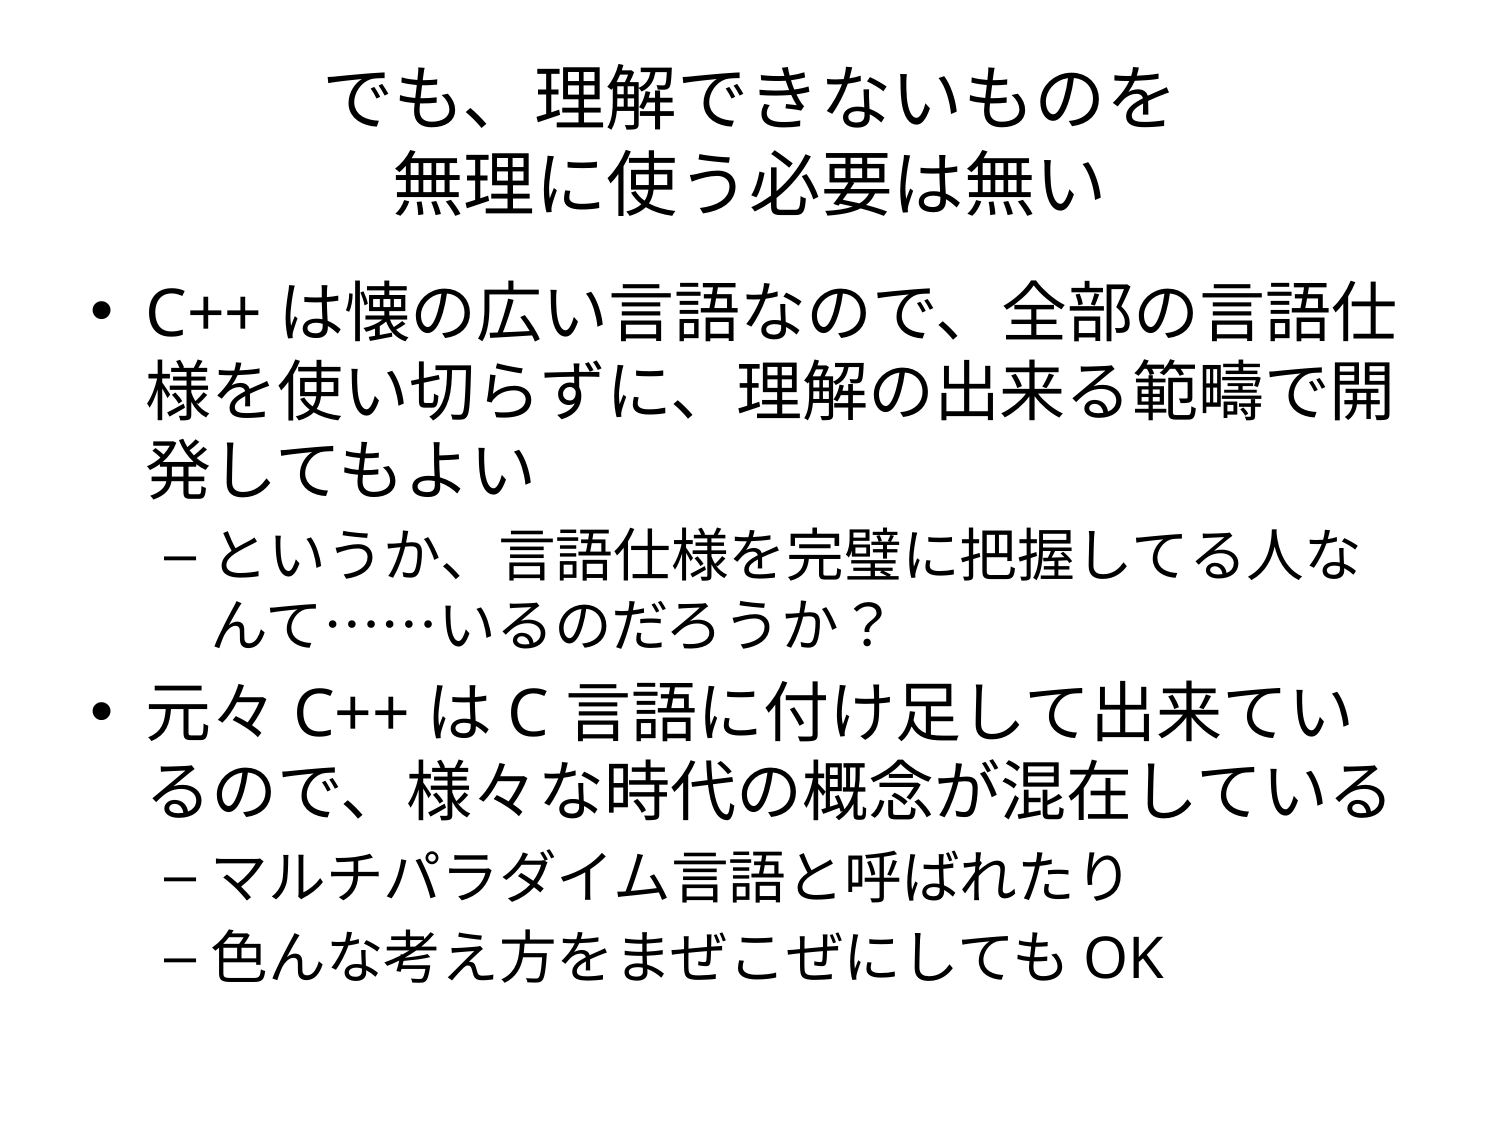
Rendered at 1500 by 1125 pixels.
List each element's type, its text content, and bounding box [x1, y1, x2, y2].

title でも、理解できないものを 無理に使う必要は無い [75, 45, 1425, 233]
list C++は懐の広い言語なので、全部の言語仕様を使い切らずに、理解の出来る範疇で開発してもよい というか、言語仕様を完璧に把握してる人なんて……いるのだろうか？ 元々C++はC言語に付け足して出来ているので、様々な時代の概念が混在している マルチパラダイム言語と呼ばれたり 色んな考え方をまぜこぜにしてもOK [75, 262, 1425, 1005]
